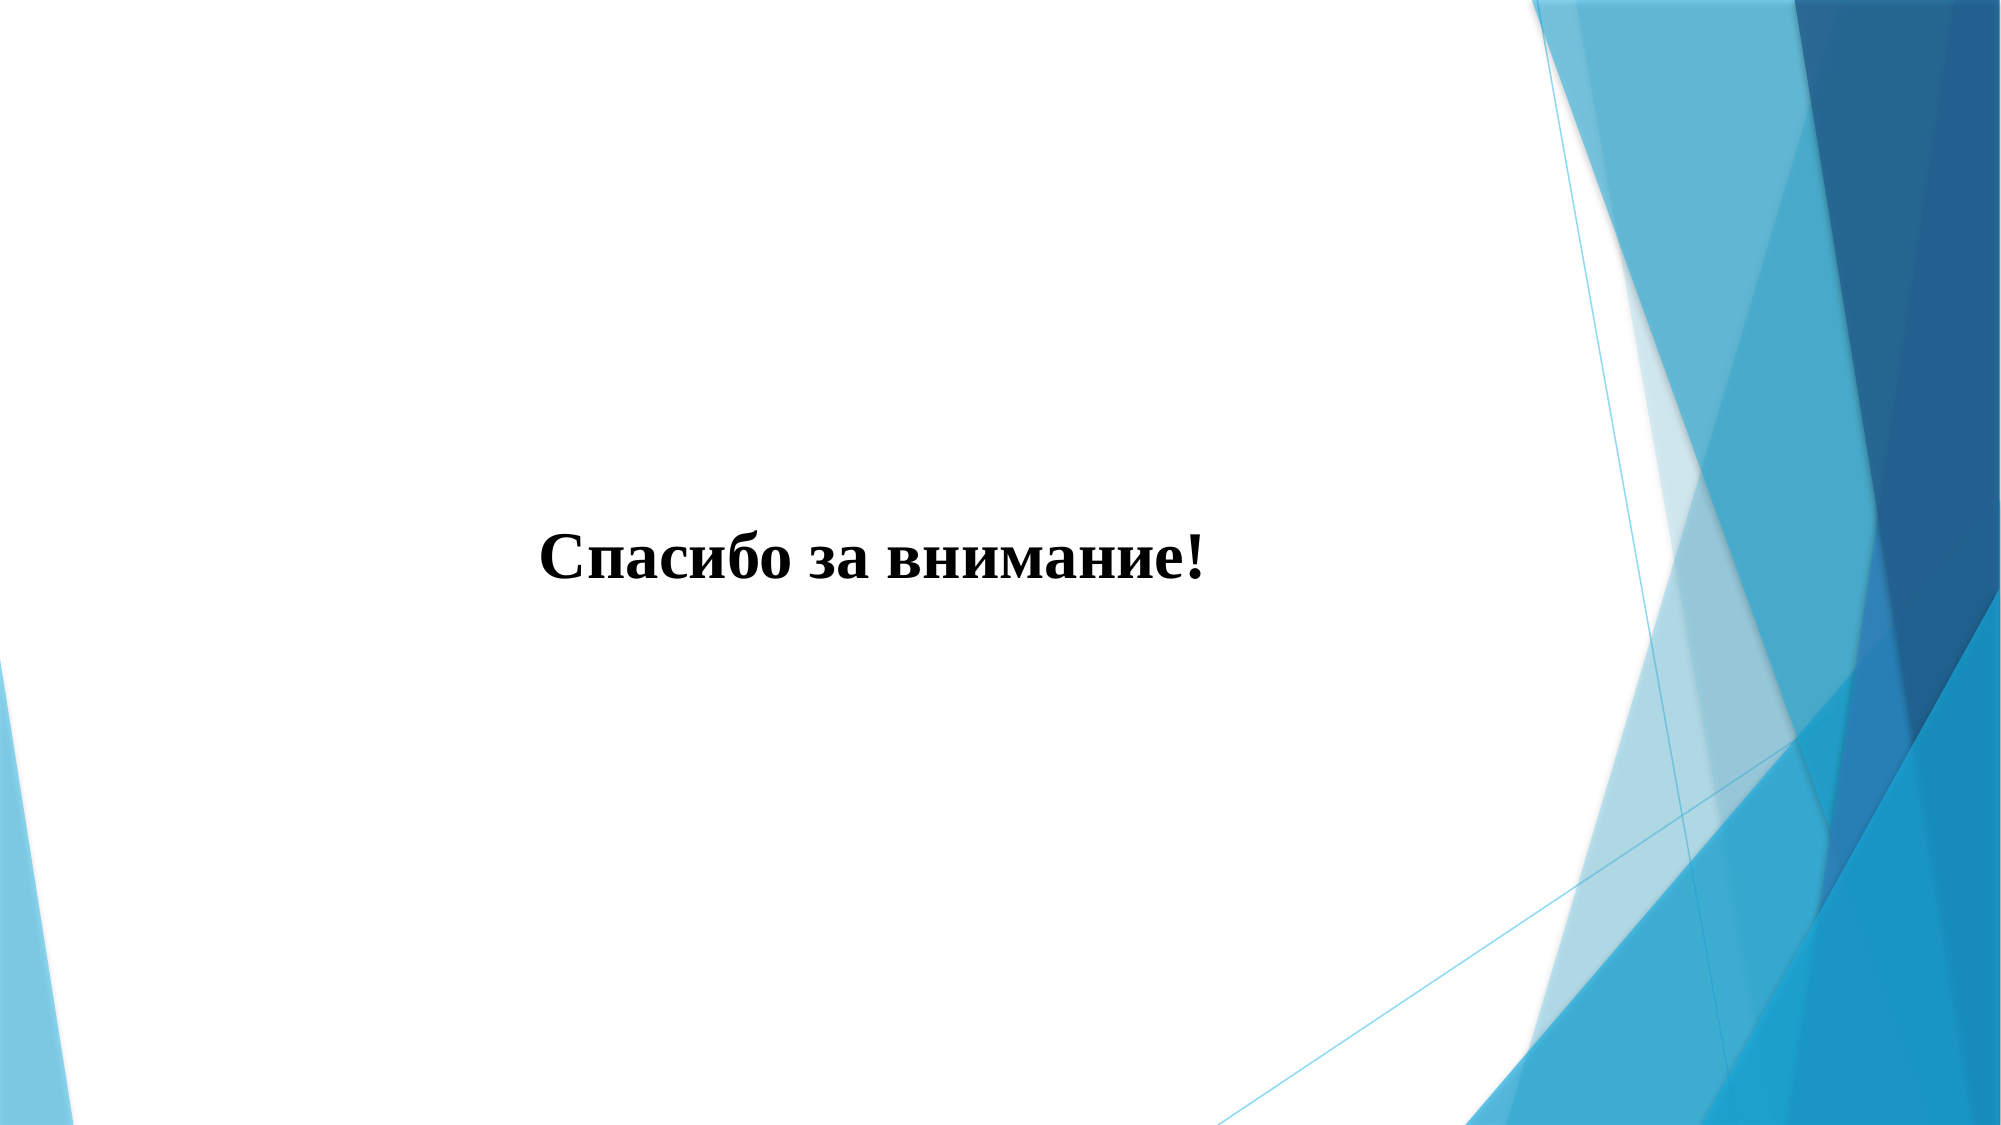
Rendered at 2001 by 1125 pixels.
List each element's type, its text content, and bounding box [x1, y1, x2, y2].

text_box Спасибо за внимание! [111, 504, 1635, 639]
